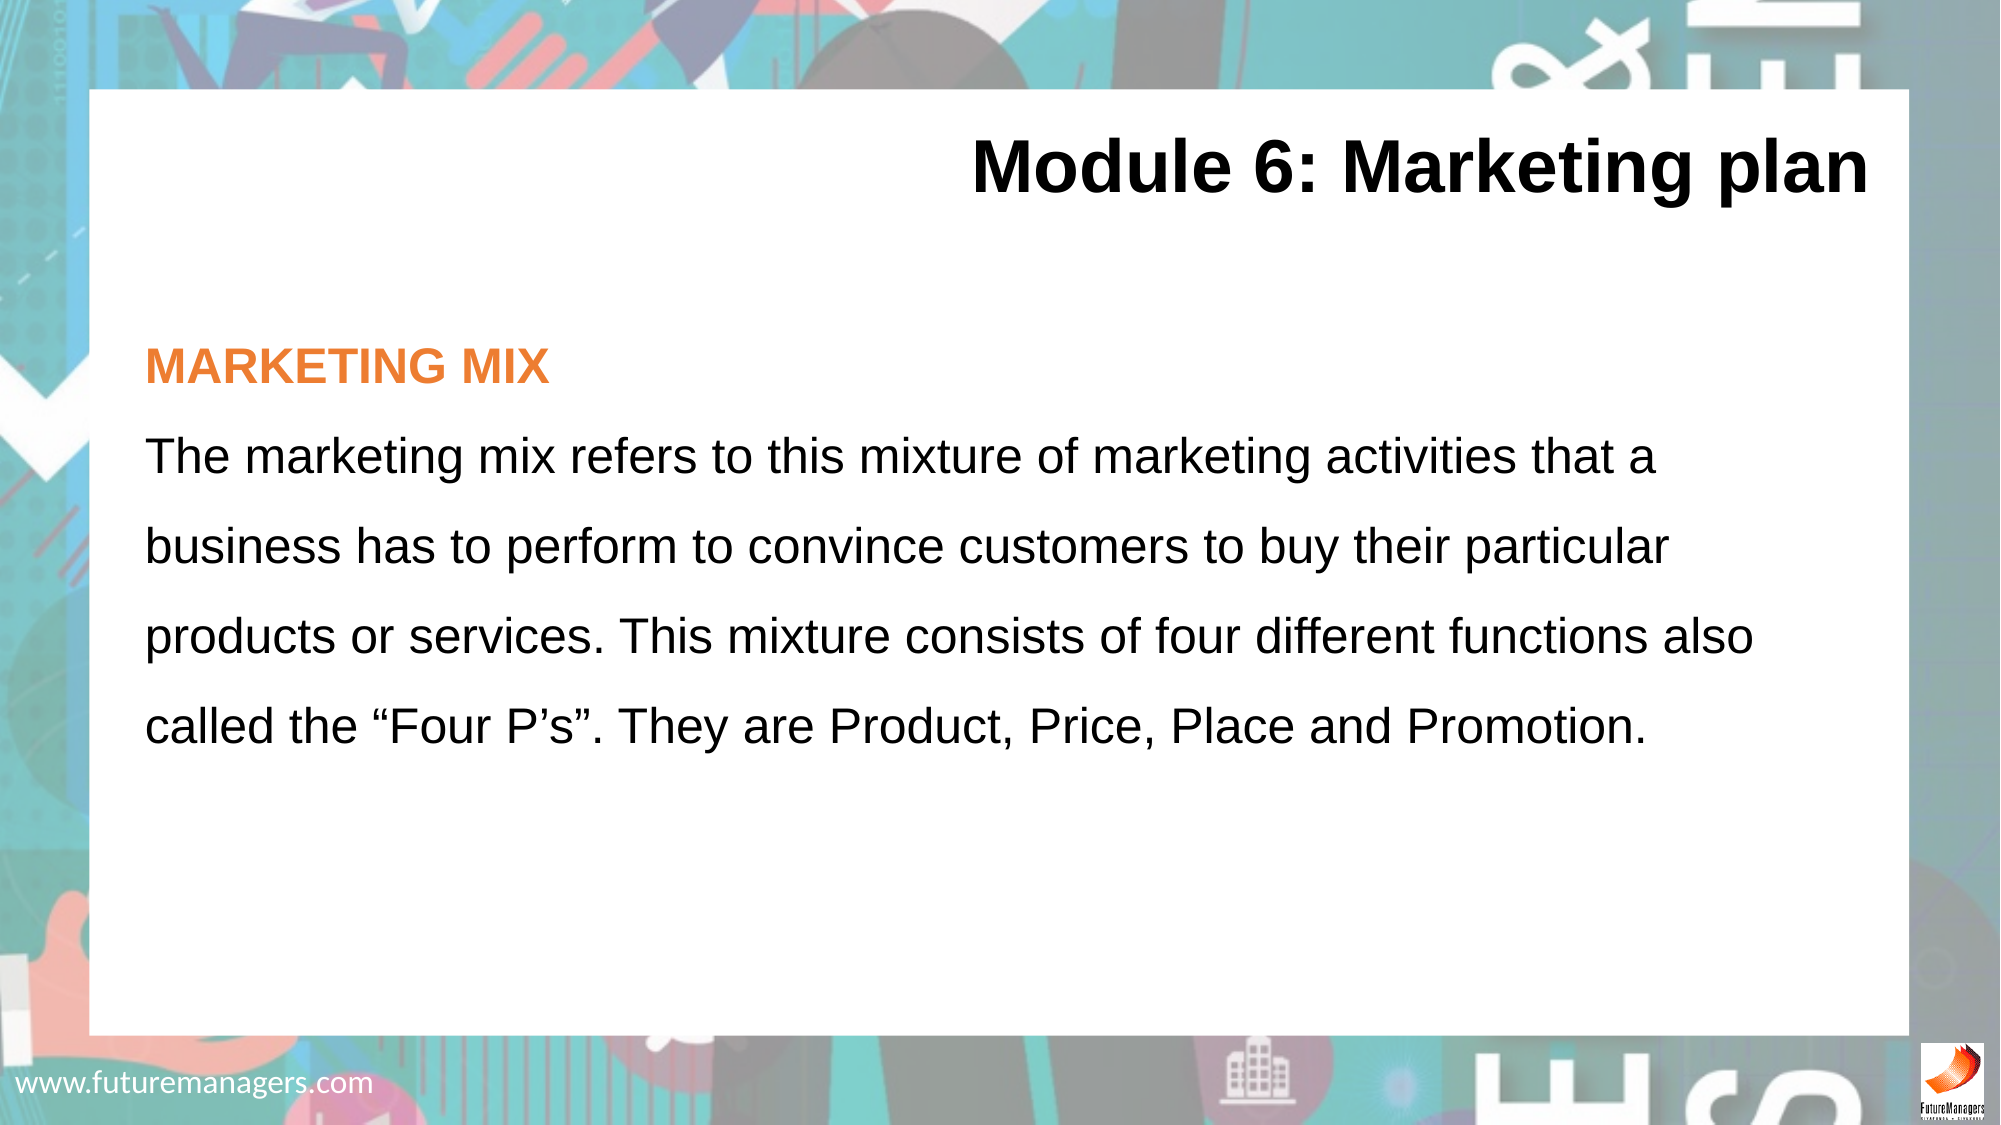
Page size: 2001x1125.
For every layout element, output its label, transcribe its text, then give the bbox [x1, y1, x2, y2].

text_box www.futuremanagers.com [0, 1052, 1447, 1108]
text_box MARKETING MIX The marketing mix refers to this mixture of marketing activities that a business has to perform to convince customers to buy their particular products or services. This mixture consists of four different functions also called the “Four P’s”. They are Product, Price, Place and Promotion. [130, 295, 1869, 761]
picture [1921, 1043, 1984, 1120]
text_box Module 6: Marketing plan [109, 109, 1886, 215]
text_box [88, 88, 1910, 1037]
